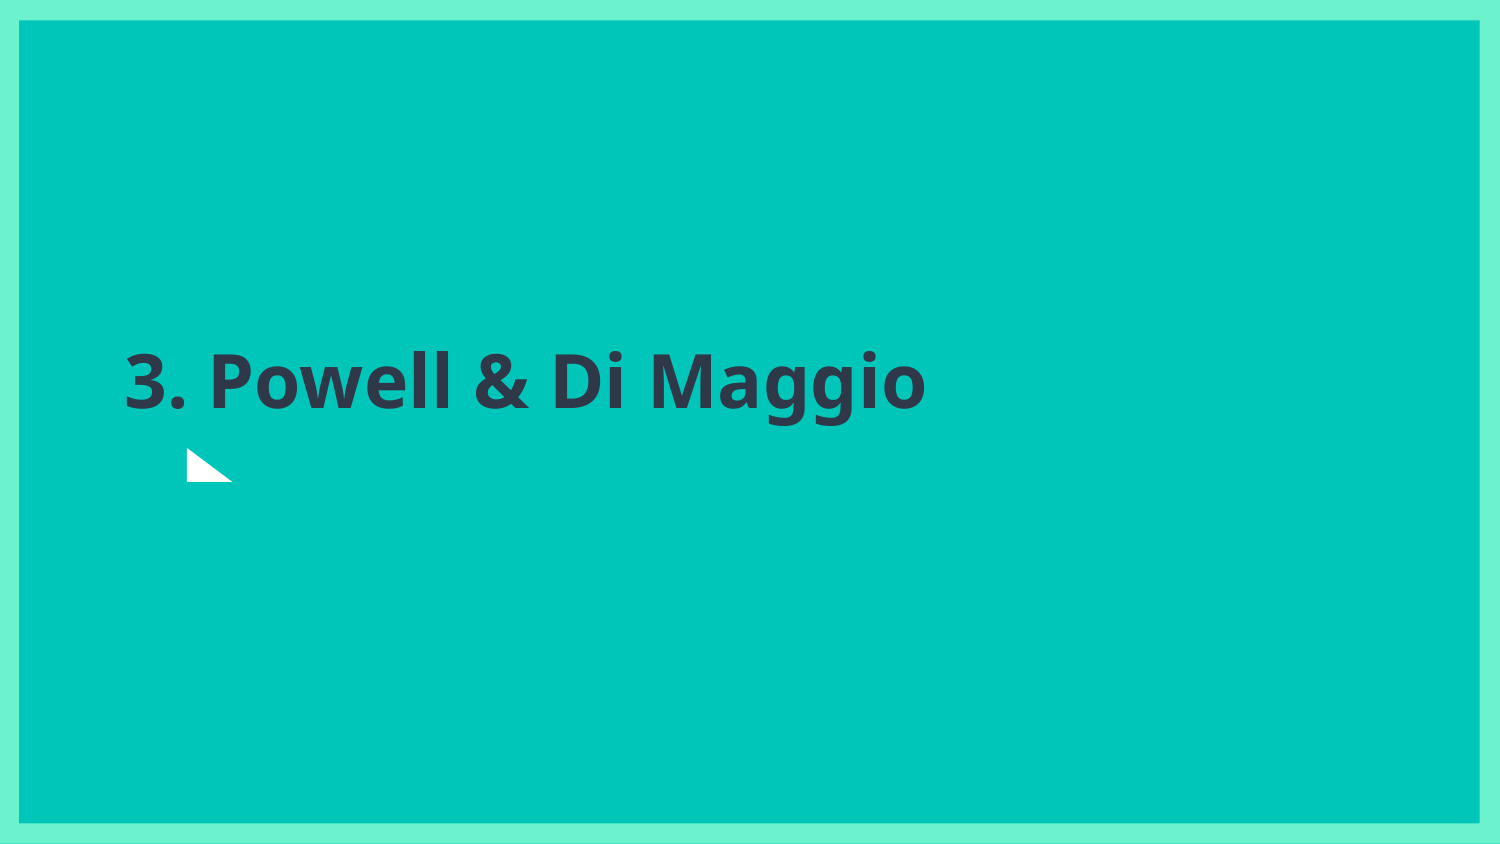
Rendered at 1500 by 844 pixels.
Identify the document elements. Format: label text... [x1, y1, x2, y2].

title 3. Powell & Di Maggio [109, 248, 1074, 439]
